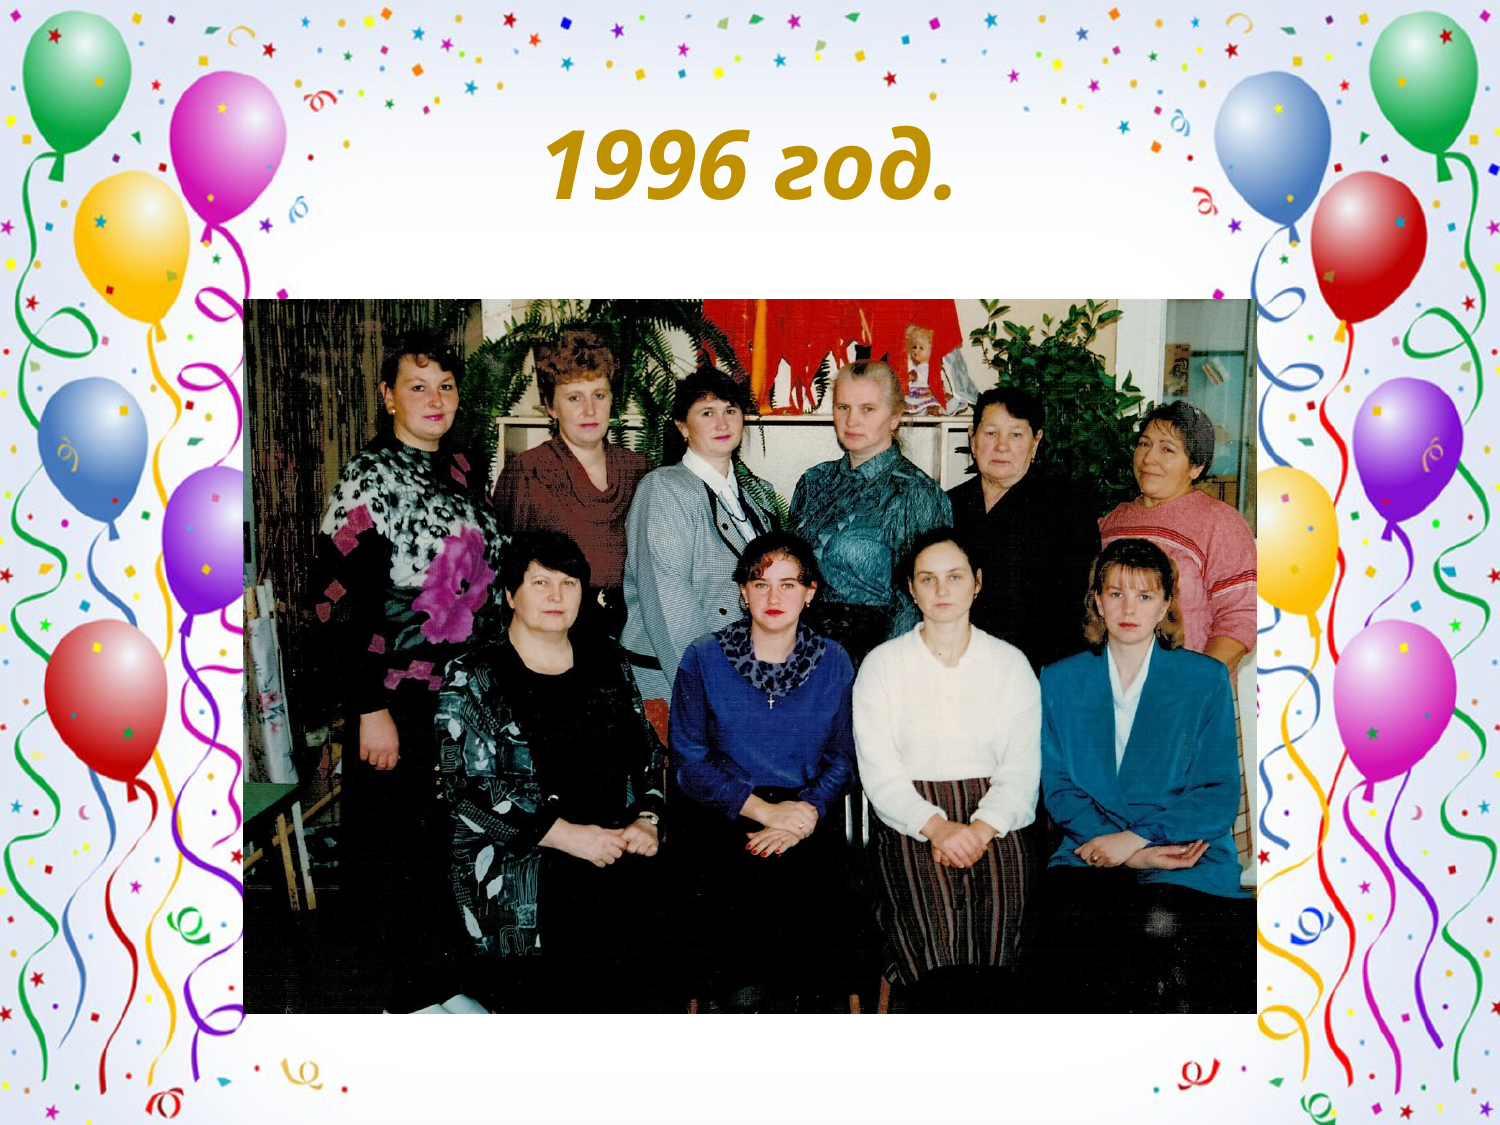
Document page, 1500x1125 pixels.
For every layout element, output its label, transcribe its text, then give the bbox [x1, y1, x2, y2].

picture [0, 0, 1500, 1125]
title 1996 год. [103, 59, 1397, 278]
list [243, 299, 1257, 1014]
